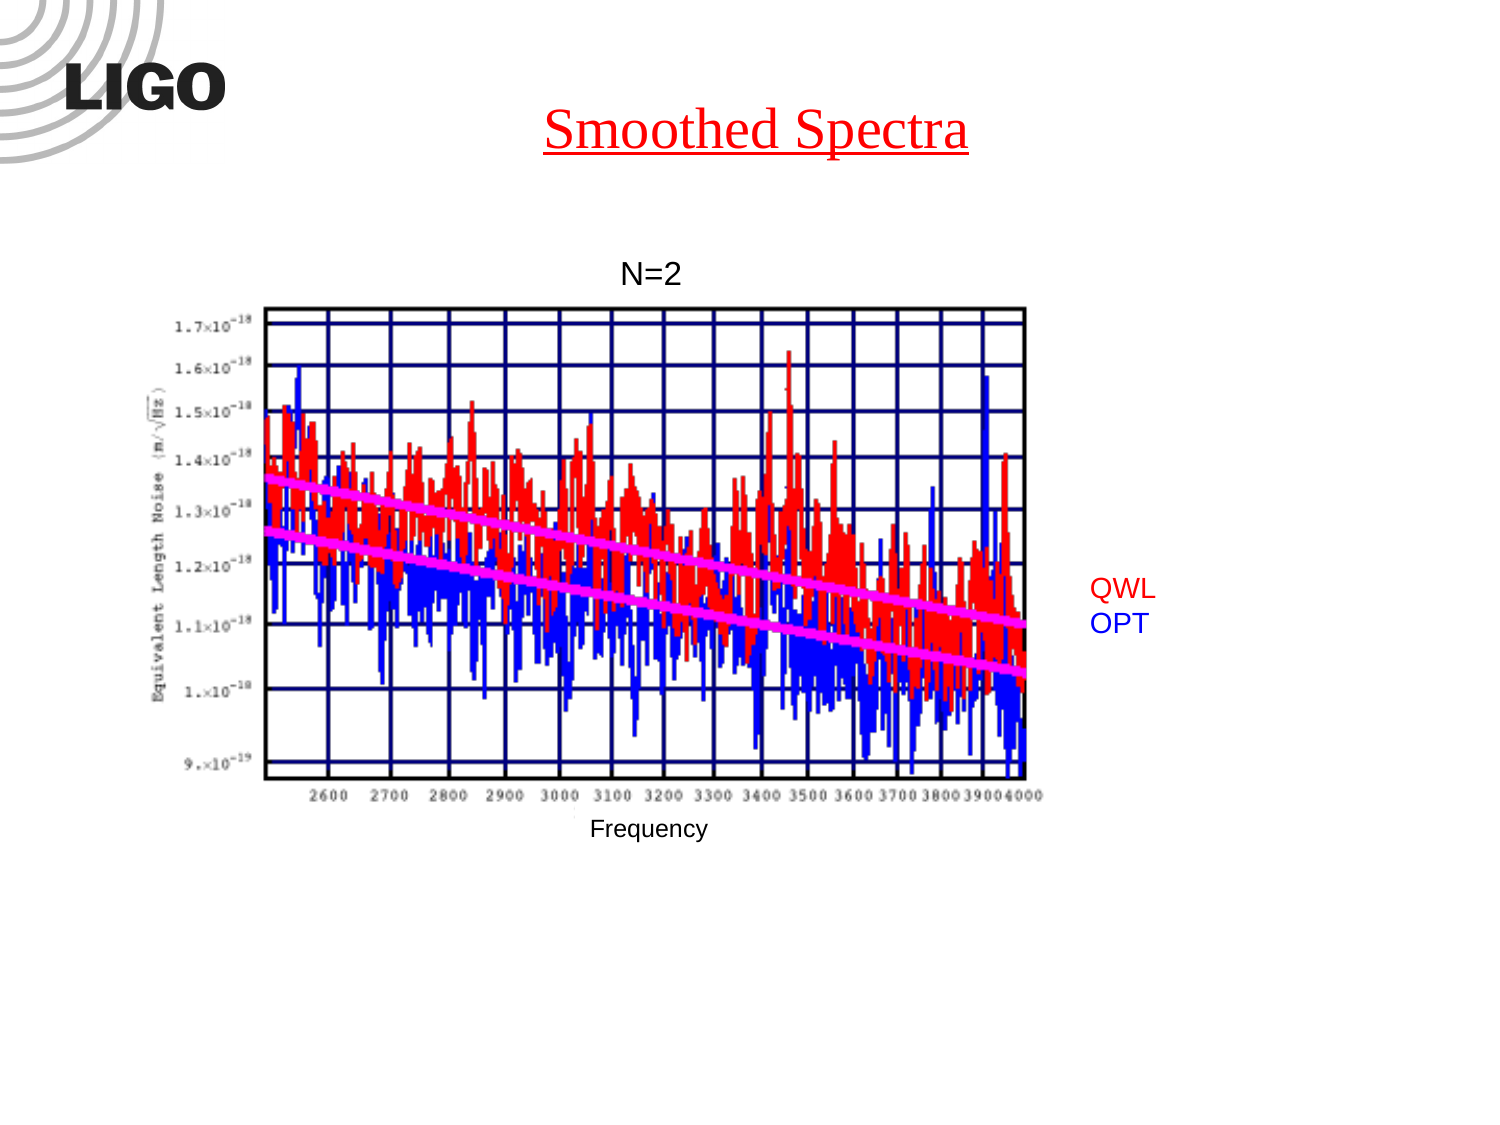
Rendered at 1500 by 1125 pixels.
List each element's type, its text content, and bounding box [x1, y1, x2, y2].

text_box N=2 [549, 244, 775, 273]
picture [0, 0, 225, 164]
text_box QWL OPT [1074, 562, 1175, 648]
picture [137, 274, 1051, 826]
text_box Frequency [574, 834, 738, 850]
title Smoothed Spectra [224, 74, 1288, 176]
